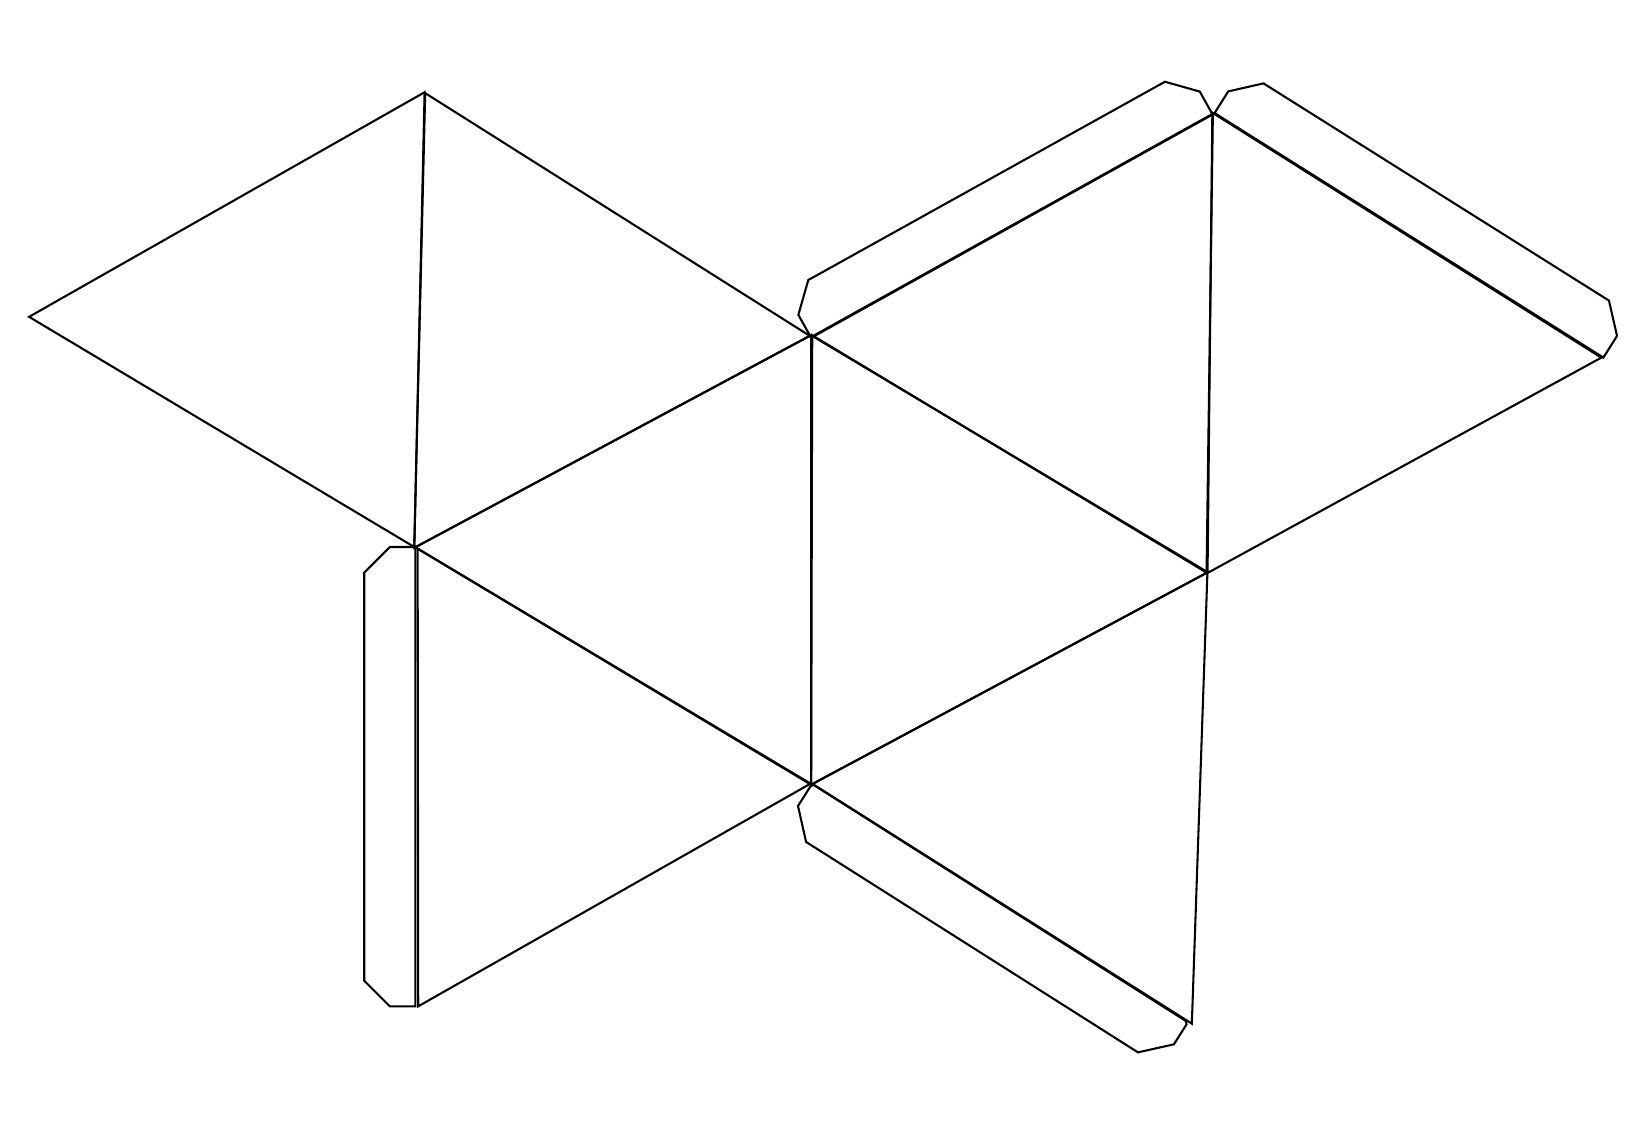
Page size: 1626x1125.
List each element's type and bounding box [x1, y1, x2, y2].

text_box [98, 64, 1625, 1007]
